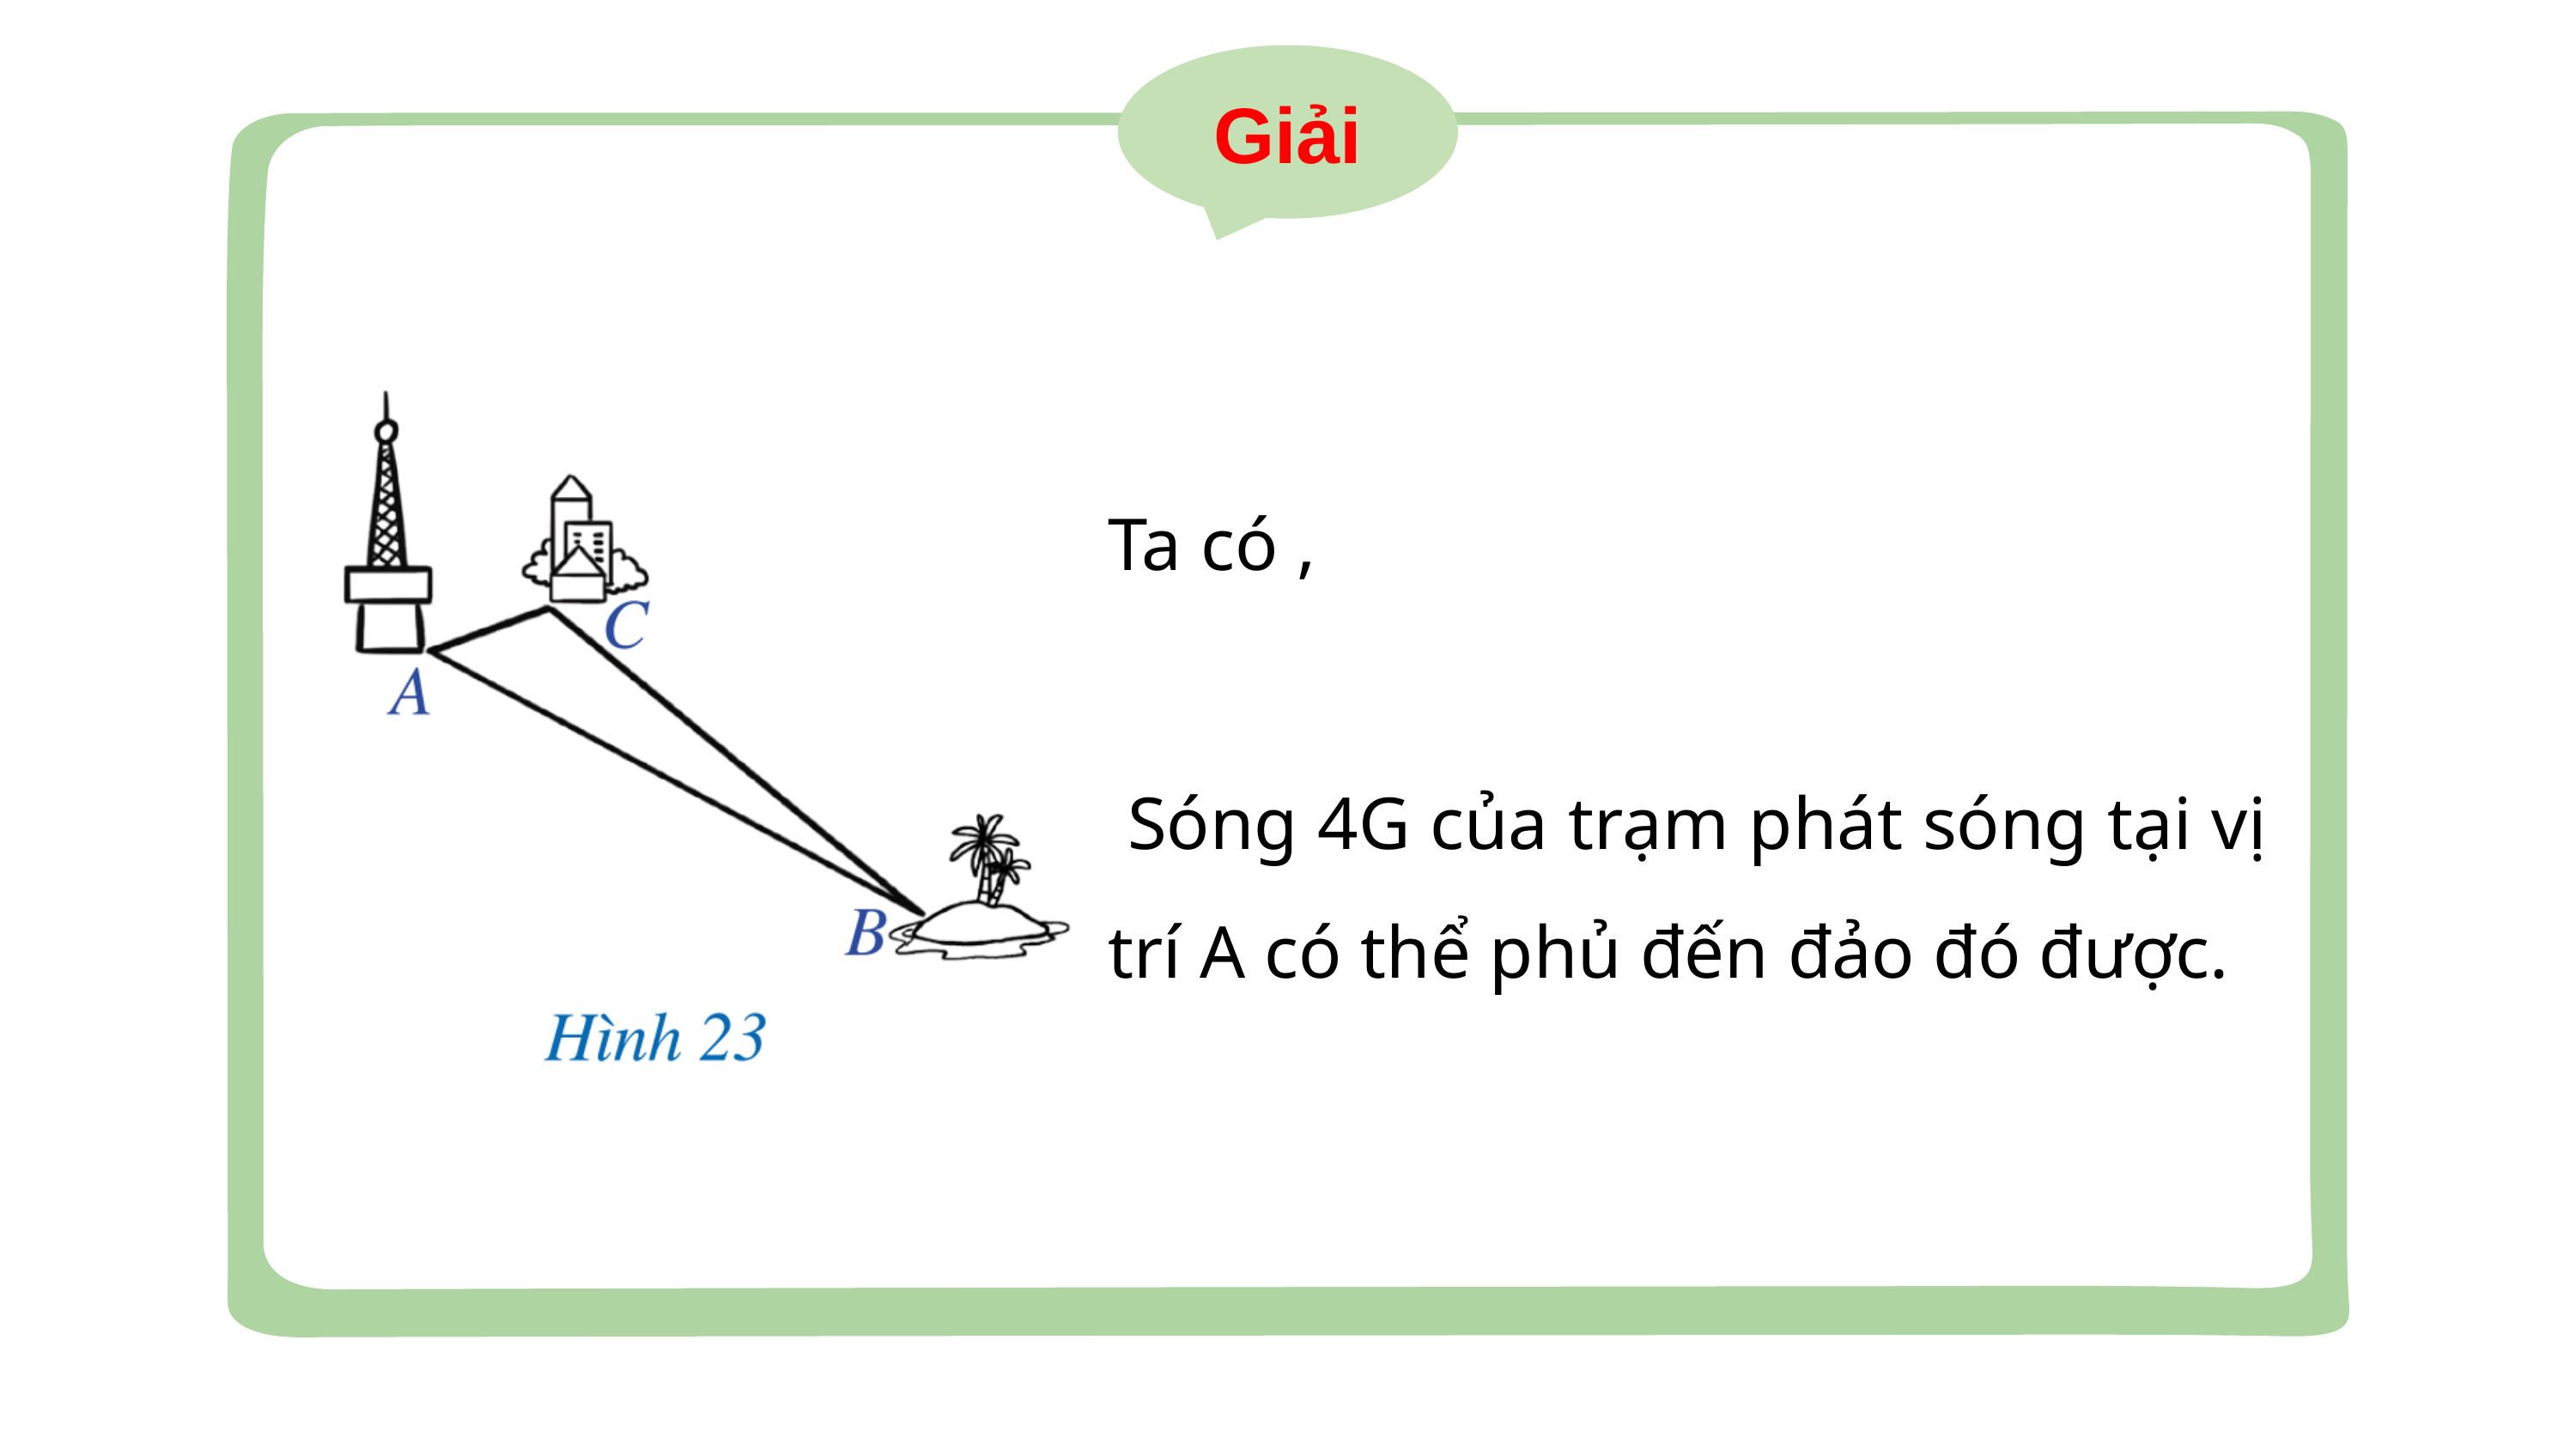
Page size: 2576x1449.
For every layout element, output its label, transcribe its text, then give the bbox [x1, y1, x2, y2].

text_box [262, 123, 2312, 1290]
text_box Giải [1122, 45, 1454, 111]
picture [306, 358, 1119, 1097]
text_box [227, 111, 2349, 1337]
